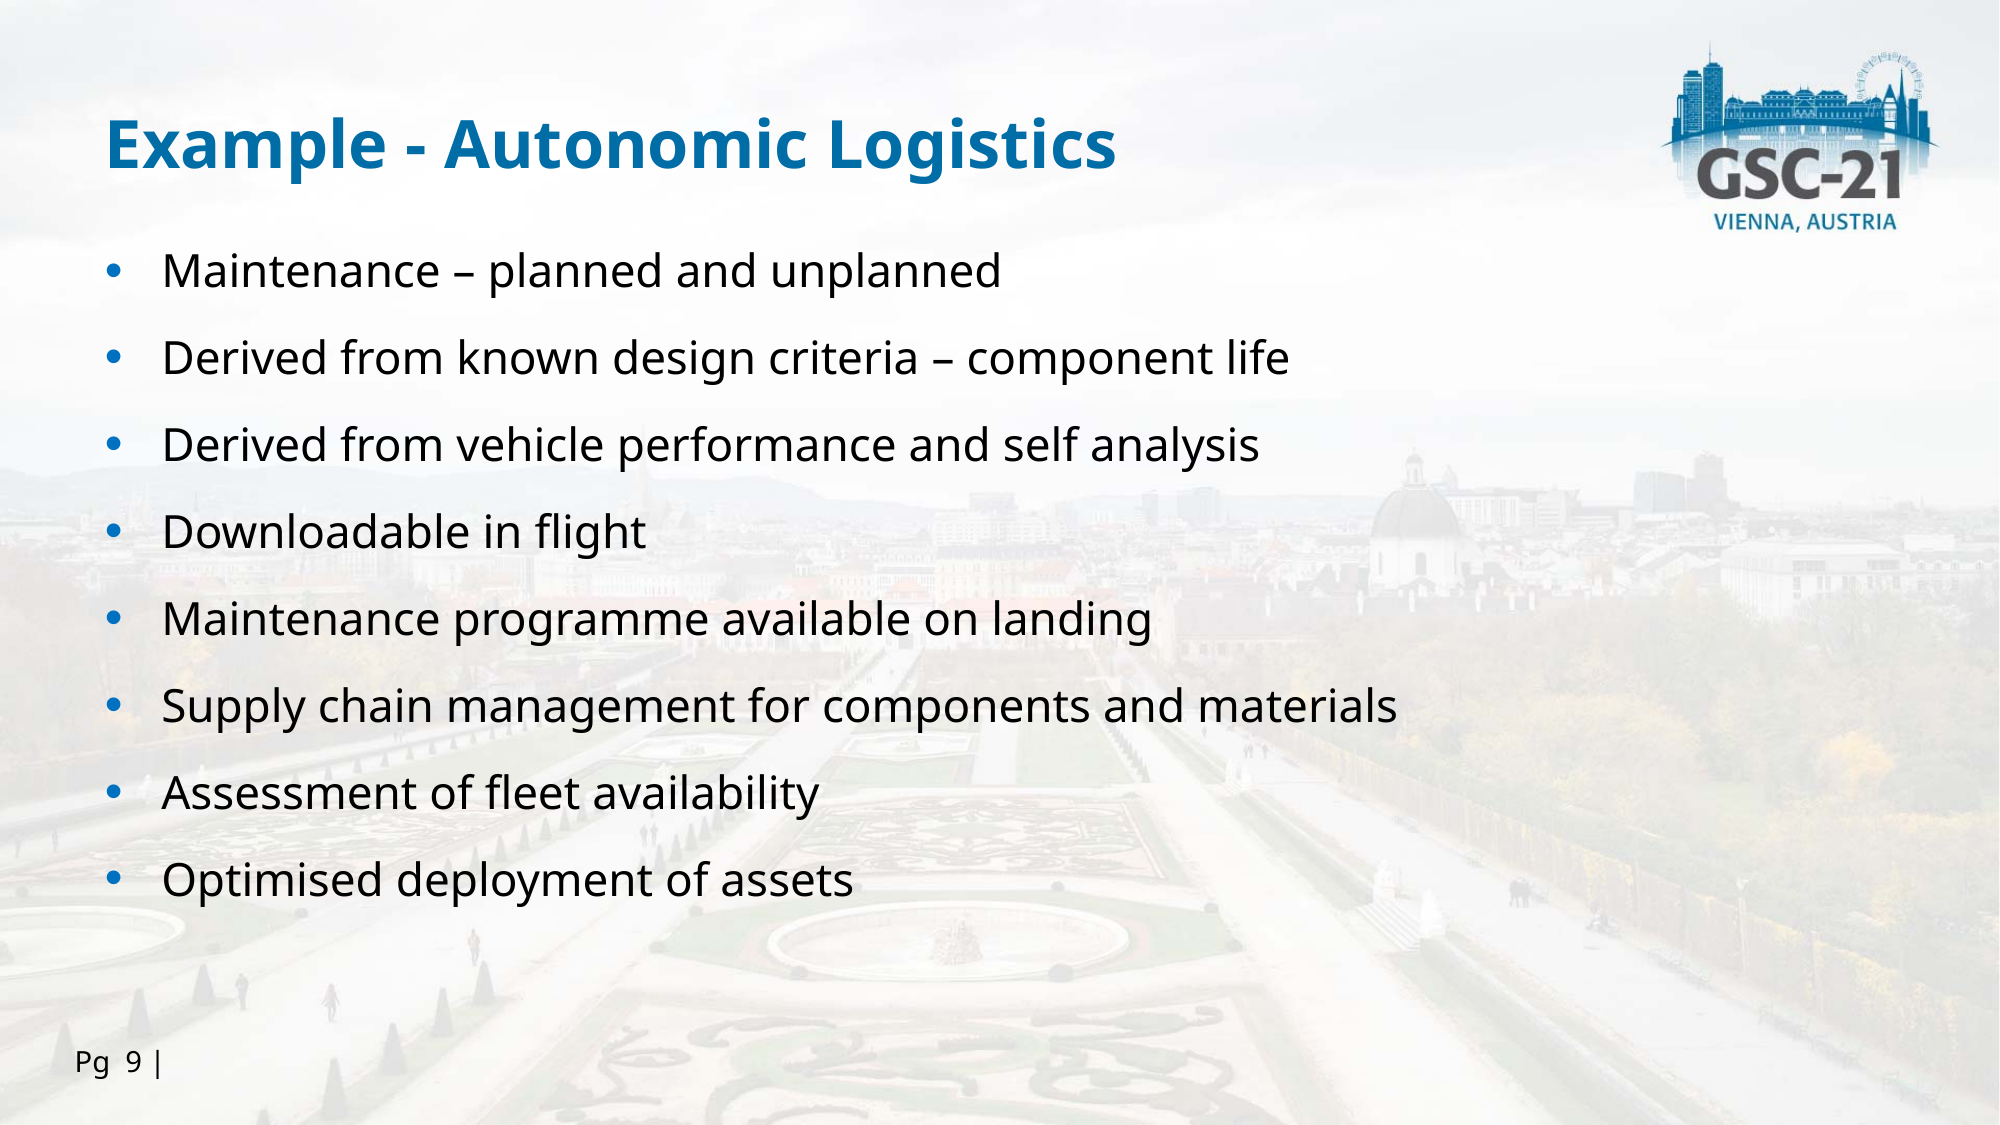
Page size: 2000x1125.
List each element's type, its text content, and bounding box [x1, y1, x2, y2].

list Example - Autonomic Logistics [90, 101, 1899, 208]
list Maintenance – planned and unplanned Derived from known design criteria – component life Derived from vehicle performance and self analysis Downloadable in flight Maintenance programme available on landing Supply chain management for components and materials Assessment of fleet availability Optimised deployment of assets [90, 232, 1899, 975]
picture [0, 0, 2000, 1125]
slide_number Pg 9 | [59, 1035, 475, 1094]
